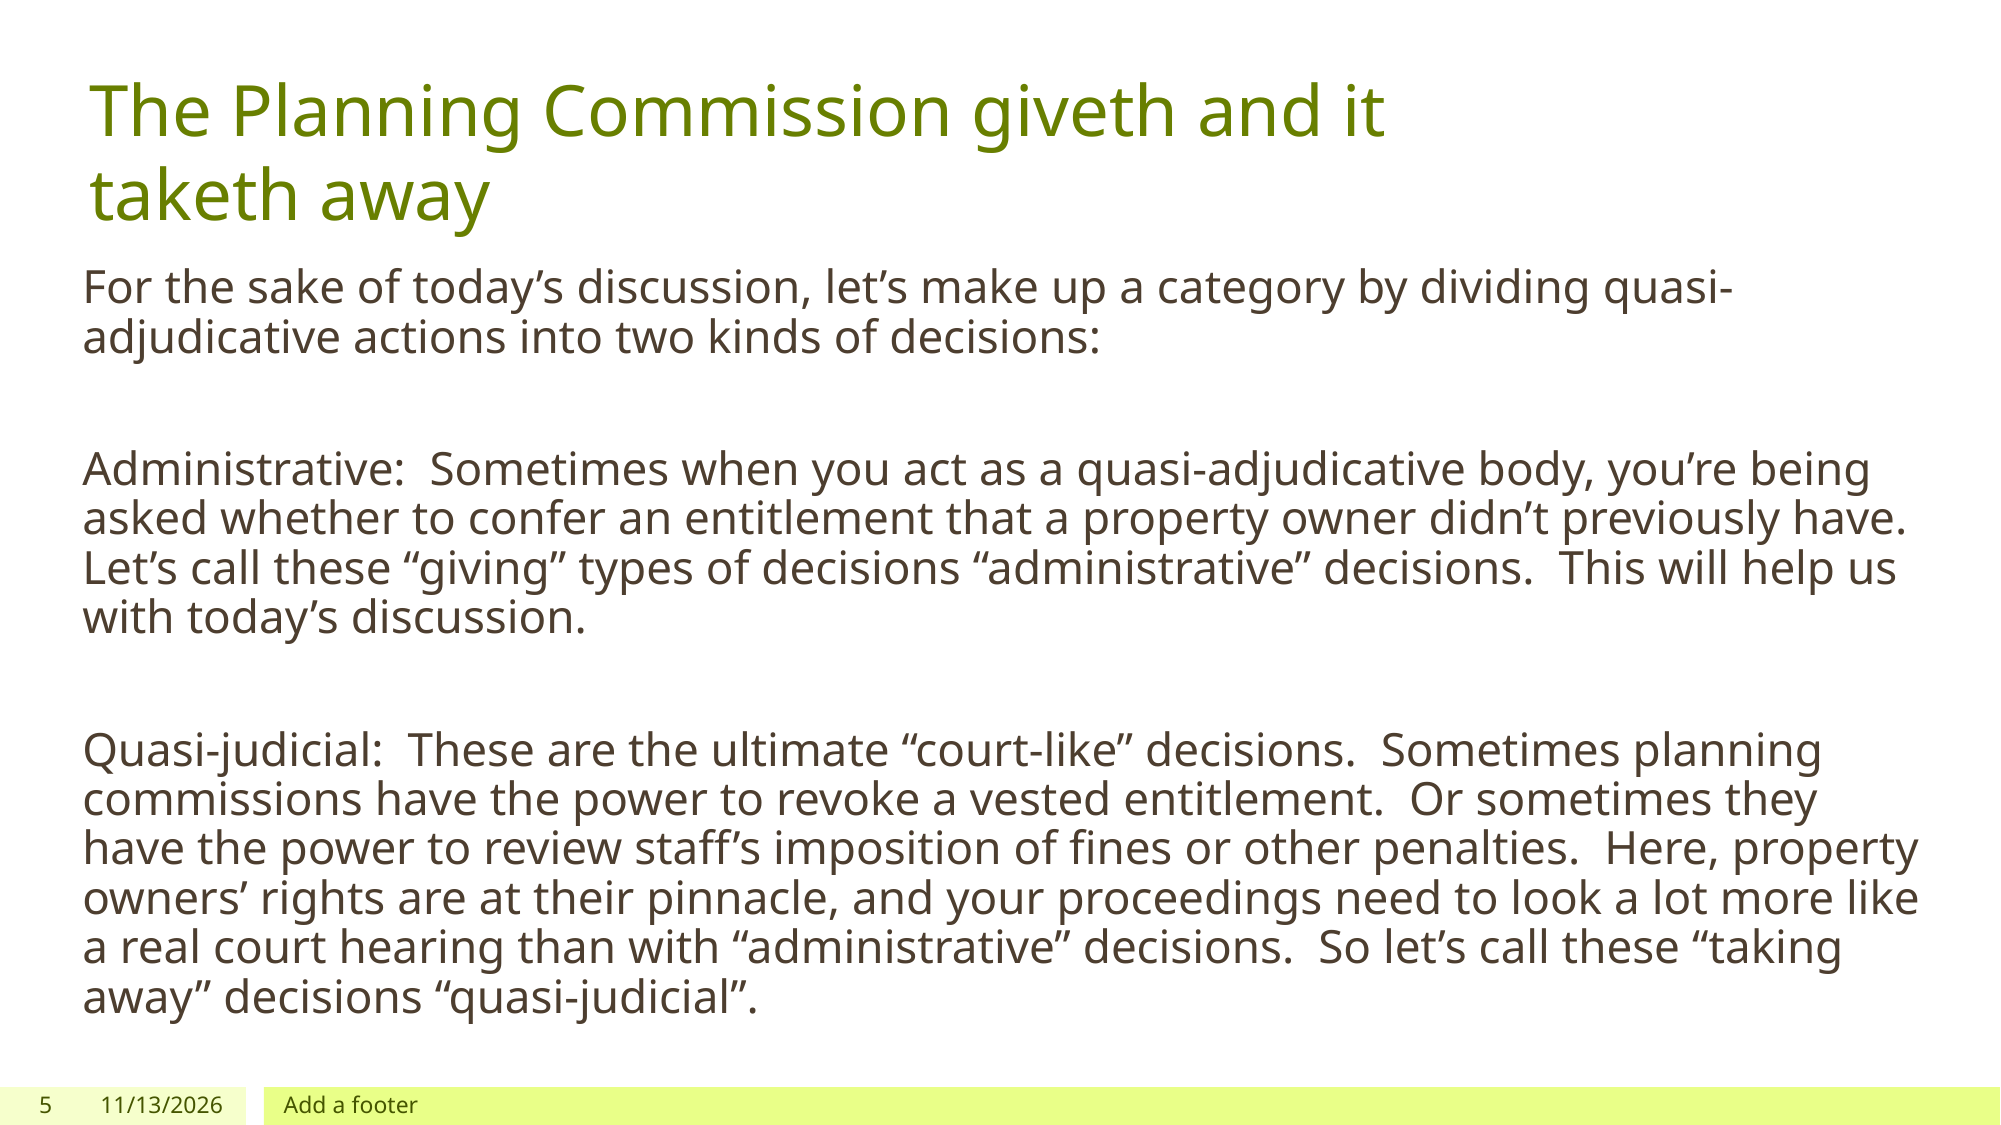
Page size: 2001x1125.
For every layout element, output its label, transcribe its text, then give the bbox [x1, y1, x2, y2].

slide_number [74, 1087, 239, 1125]
title The Planning Commission giveth and it taketh away [74, 48, 1612, 243]
list For the sake of today’s discussion, let’s make up a category by dividing quasi-adjudicative actions into two kinds of decisions: Administrative: Sometimes when you act as a quasi-adjudicative body, you’re being asked whether to confer an entitlement that a property owner didn’t previously have. Let’s call these “giving” types of decisions “administrative” decisions. This will help us with today’s discussion. Quasi-judicial: These are the ultimate “court-like” decisions. Sometimes planning commissions have the power to revoke a vested entitlement. Or sometimes they have the power to review staff’s imposition of fines or other penalties. Here, property owners’ rights are at their pinnacle, and your proceedings need to look a lot more like a real court hearing than with “administrative” decisions. So let’s call these “taking away” decisions “quasi-judicial”. [67, 256, 1943, 1015]
footer Add a footer [268, 1087, 1769, 1125]
slide_number 5 [0, 1087, 68, 1125]
